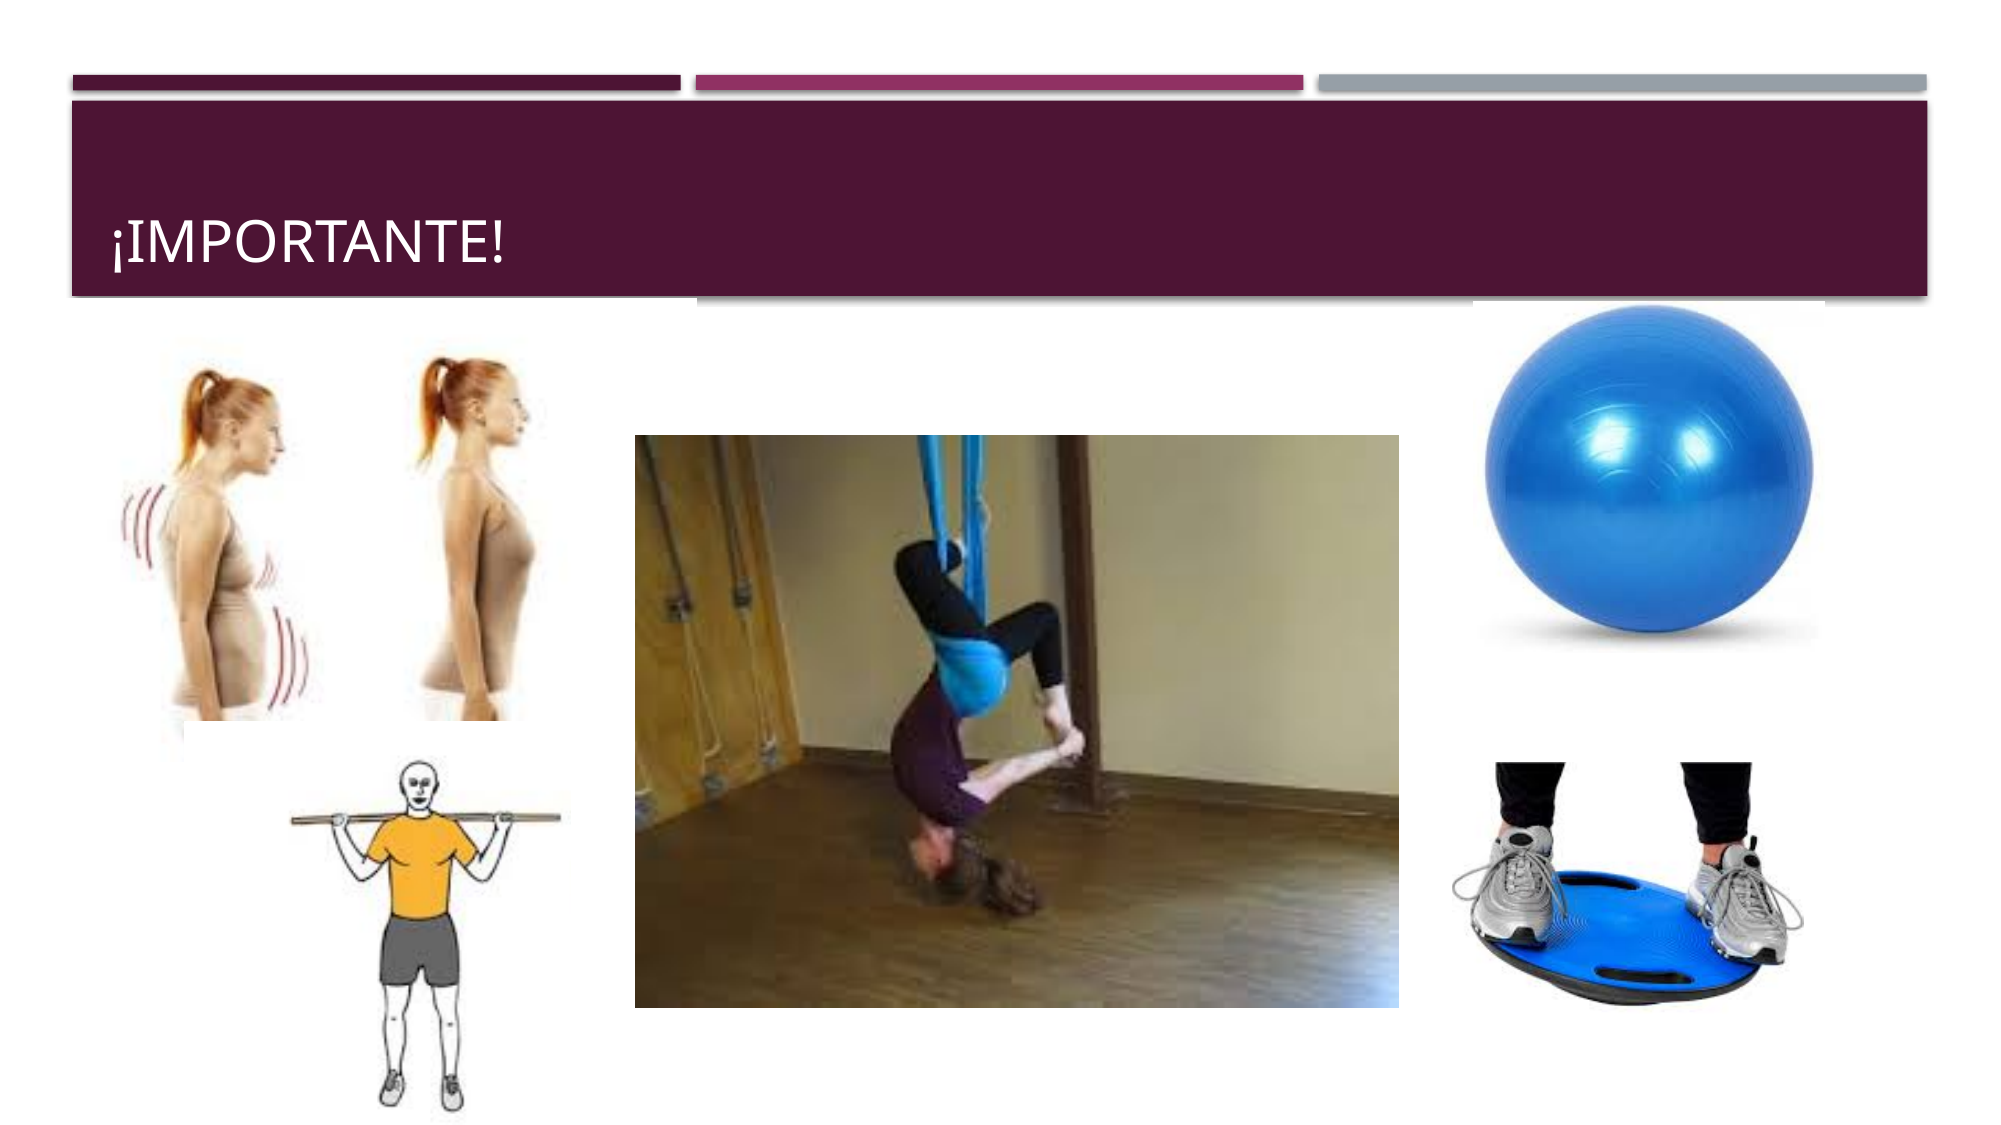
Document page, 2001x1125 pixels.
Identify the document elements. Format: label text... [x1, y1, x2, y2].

picture [0, 298, 1400, 1125]
picture [1472, 300, 1826, 654]
picture [1451, 761, 1805, 1115]
title ¡importante! [95, 115, 1905, 282]
